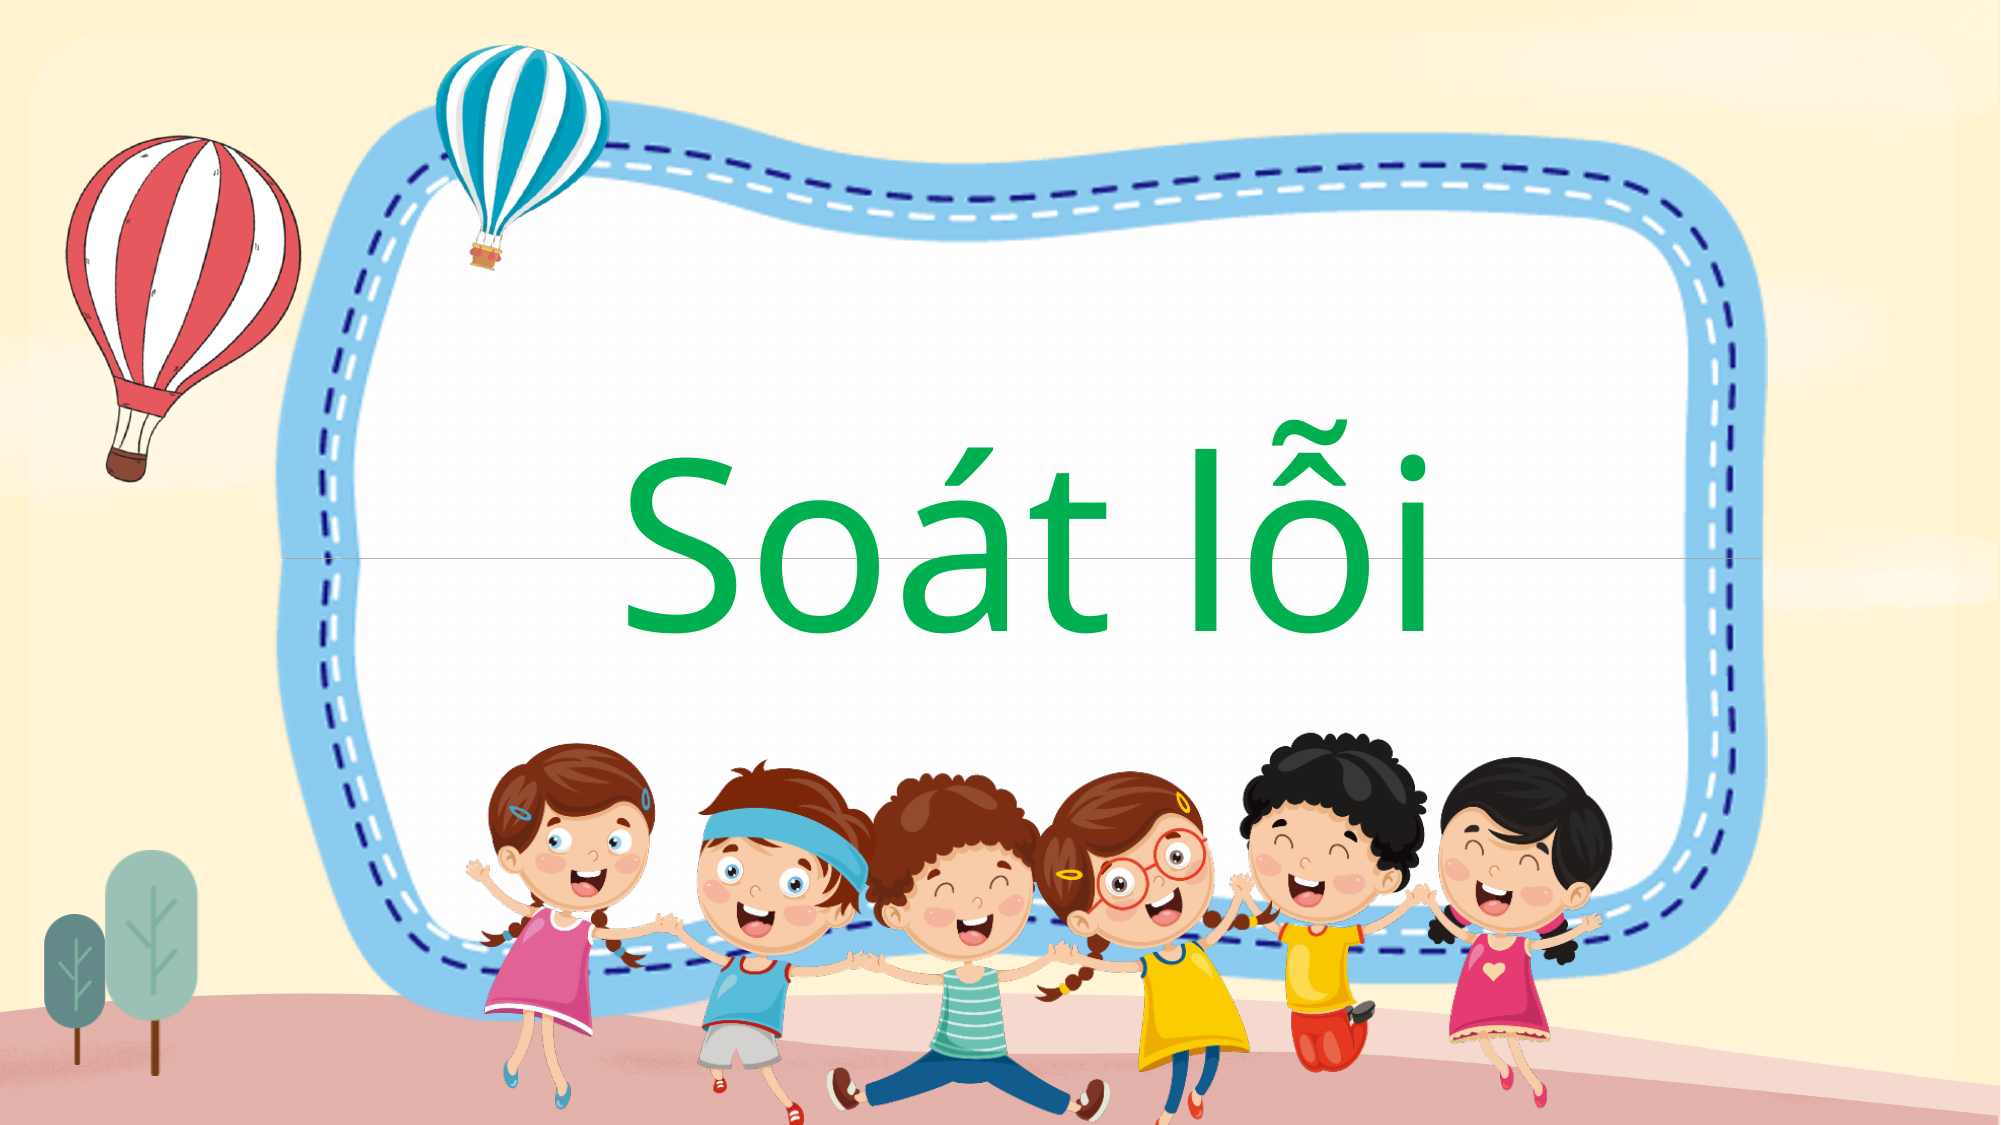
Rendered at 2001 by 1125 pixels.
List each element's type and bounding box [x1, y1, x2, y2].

picture [0, 0, 2001, 1125]
text_box [0, 0, 708, 607]
